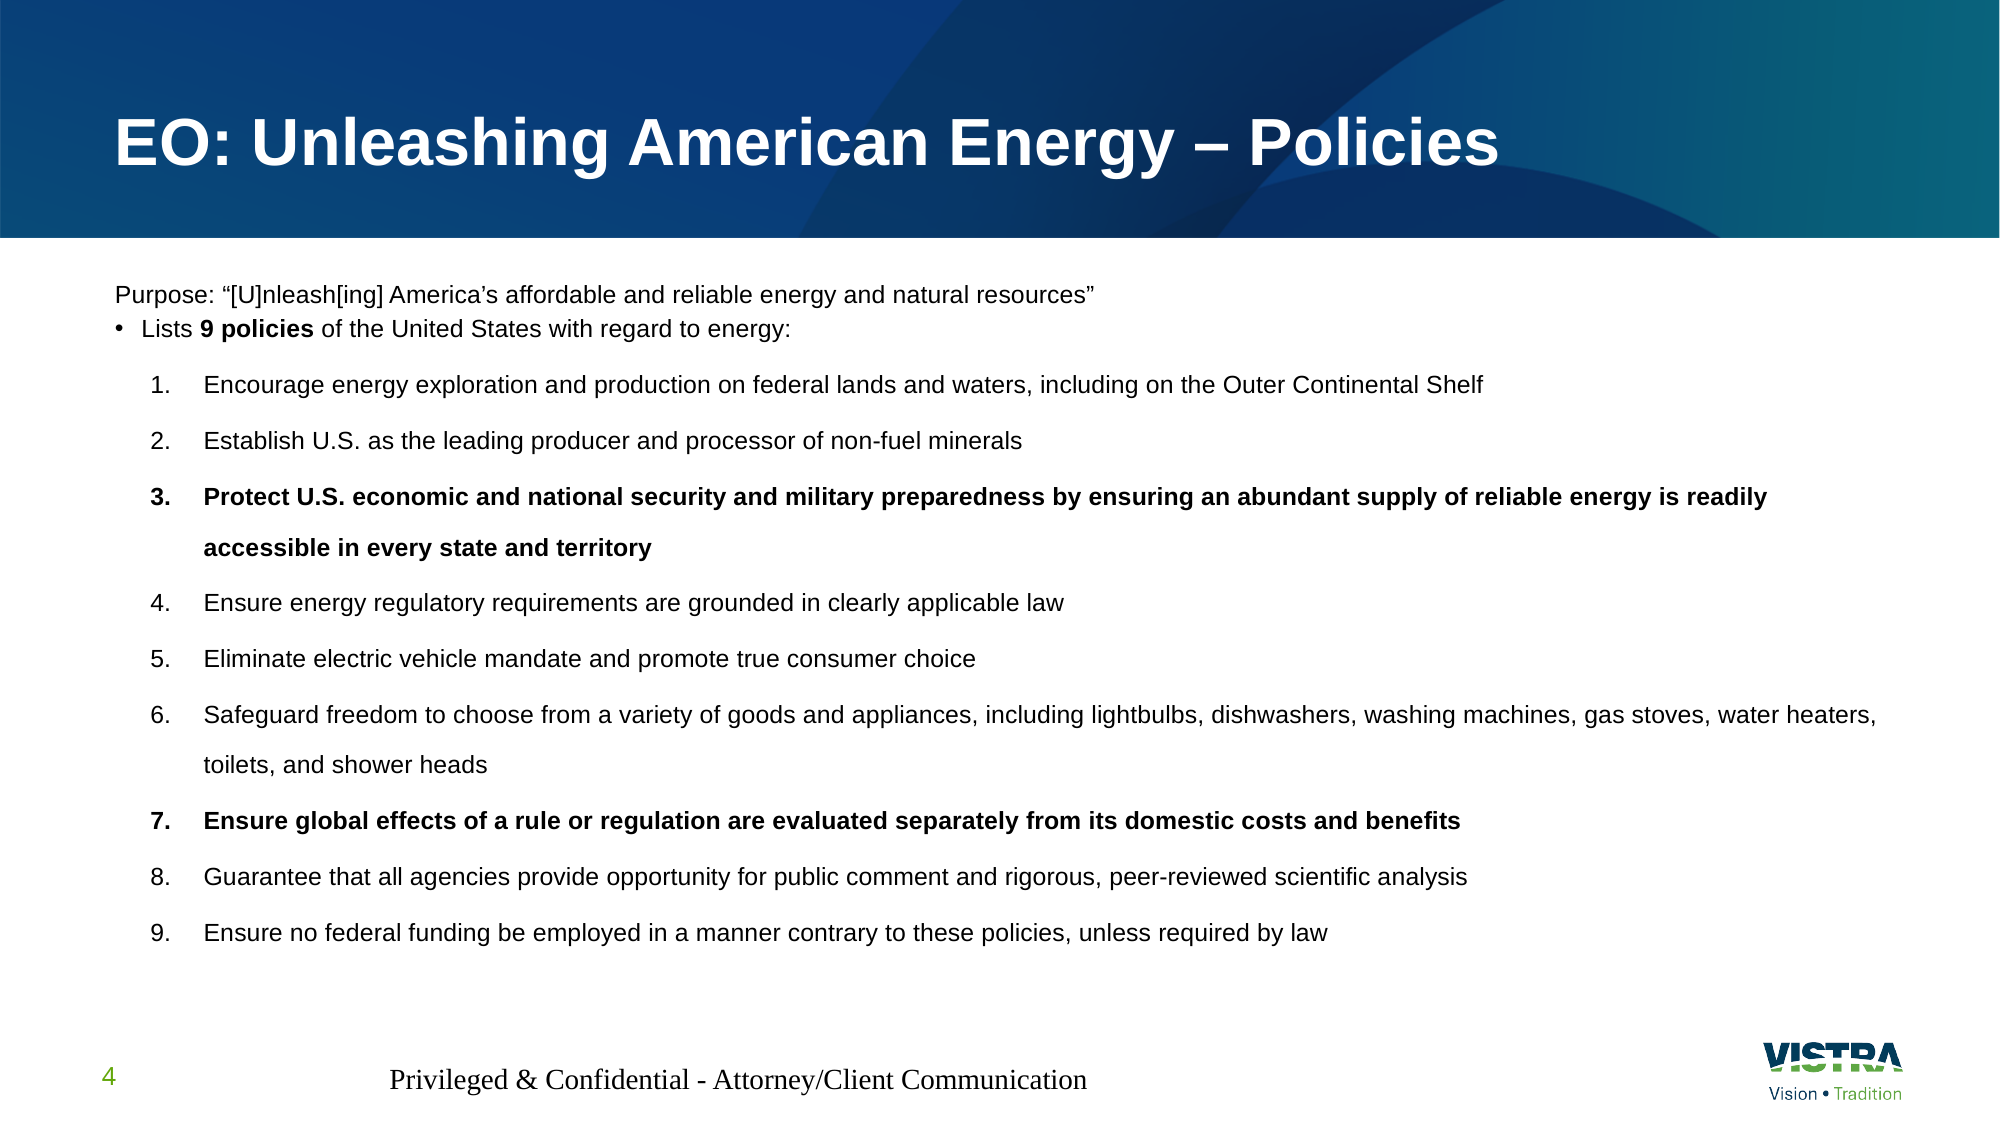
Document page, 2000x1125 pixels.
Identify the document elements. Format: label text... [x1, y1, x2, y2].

picture [0, 0, 1718, 238]
picture [1769, 1087, 1901, 1100]
list Purpose: “[U]nleash[ing] America’s affordable and reliable energy and natural resources” Lists 9 policies of the United States with regard to energy: Encourage energy exploration and production on federal lands and waters, including on the Outer Continental Shelf Establish U.S. as the leading producer and processor of non-fuel minerals Protect U.S. economic and national security and military preparedness by ensuring an abundant supply of reliable energy is readily accessible in every state and territory Ensure energy regulatory requirements are grounded in clearly applicable law Eliminate electric vehicle mandate and promote true consumer choice Safeguard freedom to choose from a variety of goods and appliances, including lightbulbs, dishwashers, washing machines, gas stoves, water heaters, toilets, and shower heads Ensure global effects of a rule or regulation are evaluated separately from its domestic costs and benefits Guarantee that all agencies provide opportunity for public comment and rigorous, peer-reviewed scientific analysis Ensure no federal funding be employed in a manner contrary to these policies, unless required by law PRIVILEGED [99, 270, 1900, 1010]
footer Privileged & Confidential - Attorney/Client Communication [161, 1053, 1316, 1099]
picture [1763, 1037, 1904, 1077]
title EO: Unleashing American Energy – Policies [99, 45, 1900, 233]
